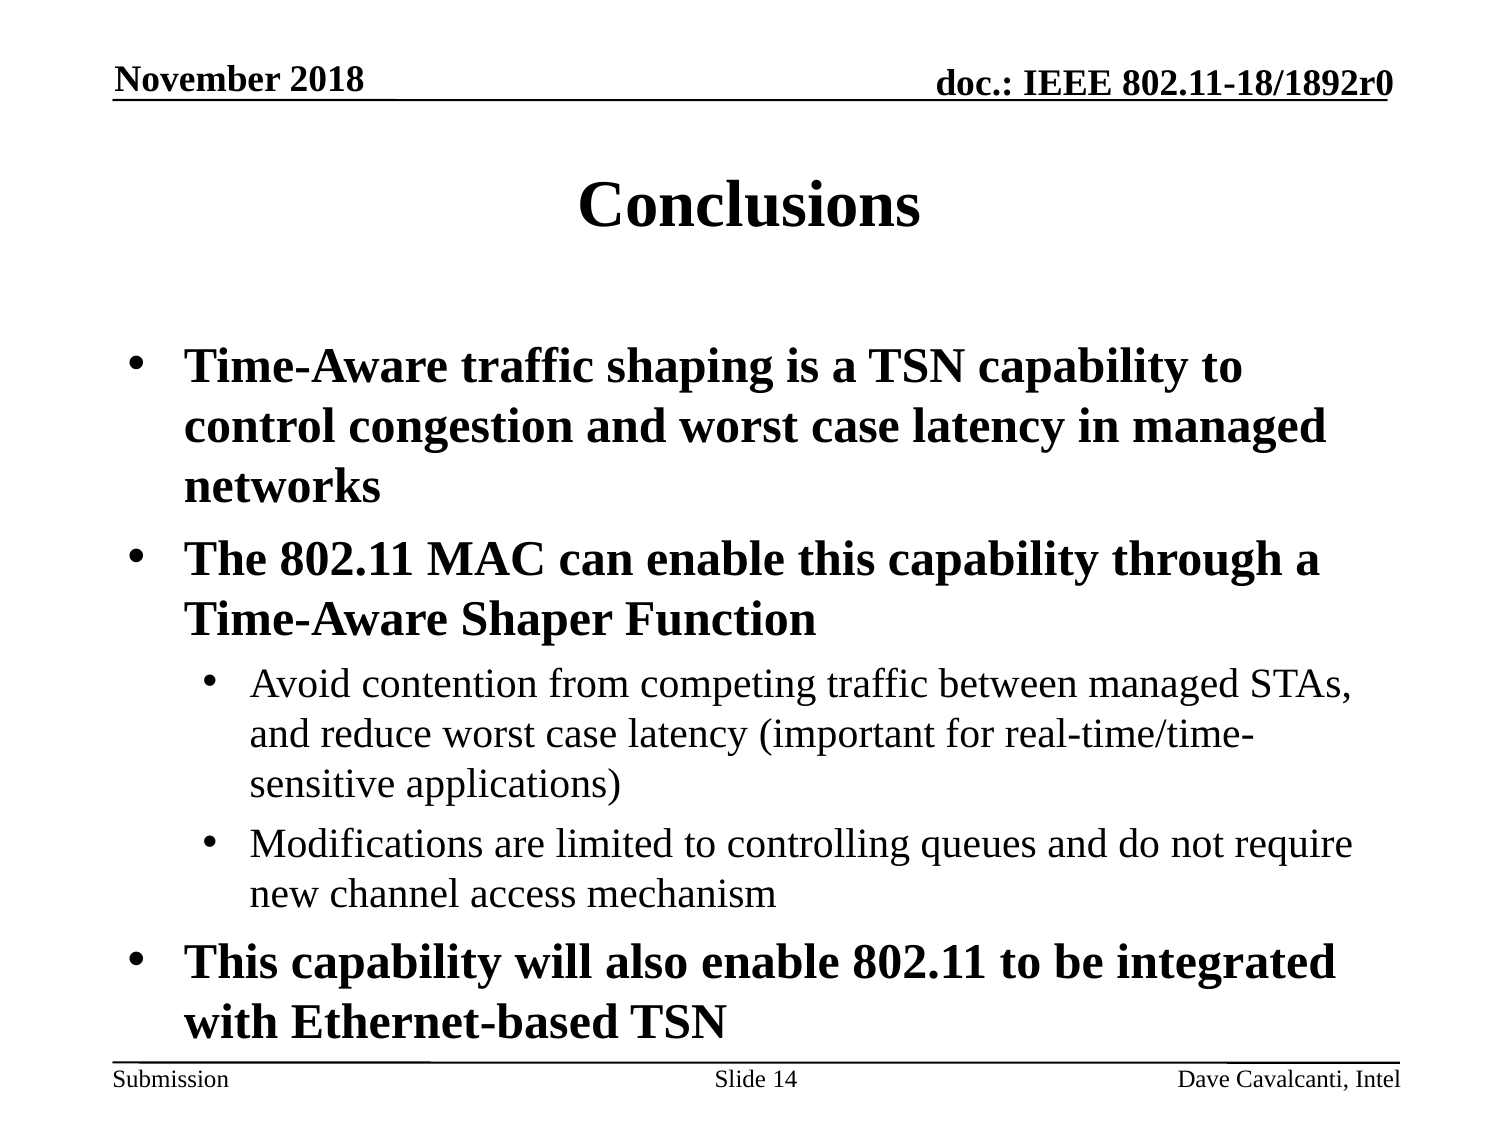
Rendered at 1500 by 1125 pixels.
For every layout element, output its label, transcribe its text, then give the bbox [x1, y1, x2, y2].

title Conclusions [112, 112, 1388, 288]
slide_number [114, 54, 423, 100]
list Time-Aware traffic shaping is a TSN capability to control congestion and worst case latency in managed networks The 802.11 MAC can enable this capability through a Time-Aware Shaper Function Avoid contention from competing traffic between managed STAs, and reduce worst case latency (important for real-time/time-sensitive applications) Modifications are limited to controlling queues and do not require new channel access mechanism This capability will also enable 802.11 to be integrated with Ethernet-based TSN [112, 324, 1388, 1000]
footer Dave Cavalcanti, Intel [878, 1061, 1402, 1093]
slide_number Slide 14 [712, 1061, 800, 1123]
